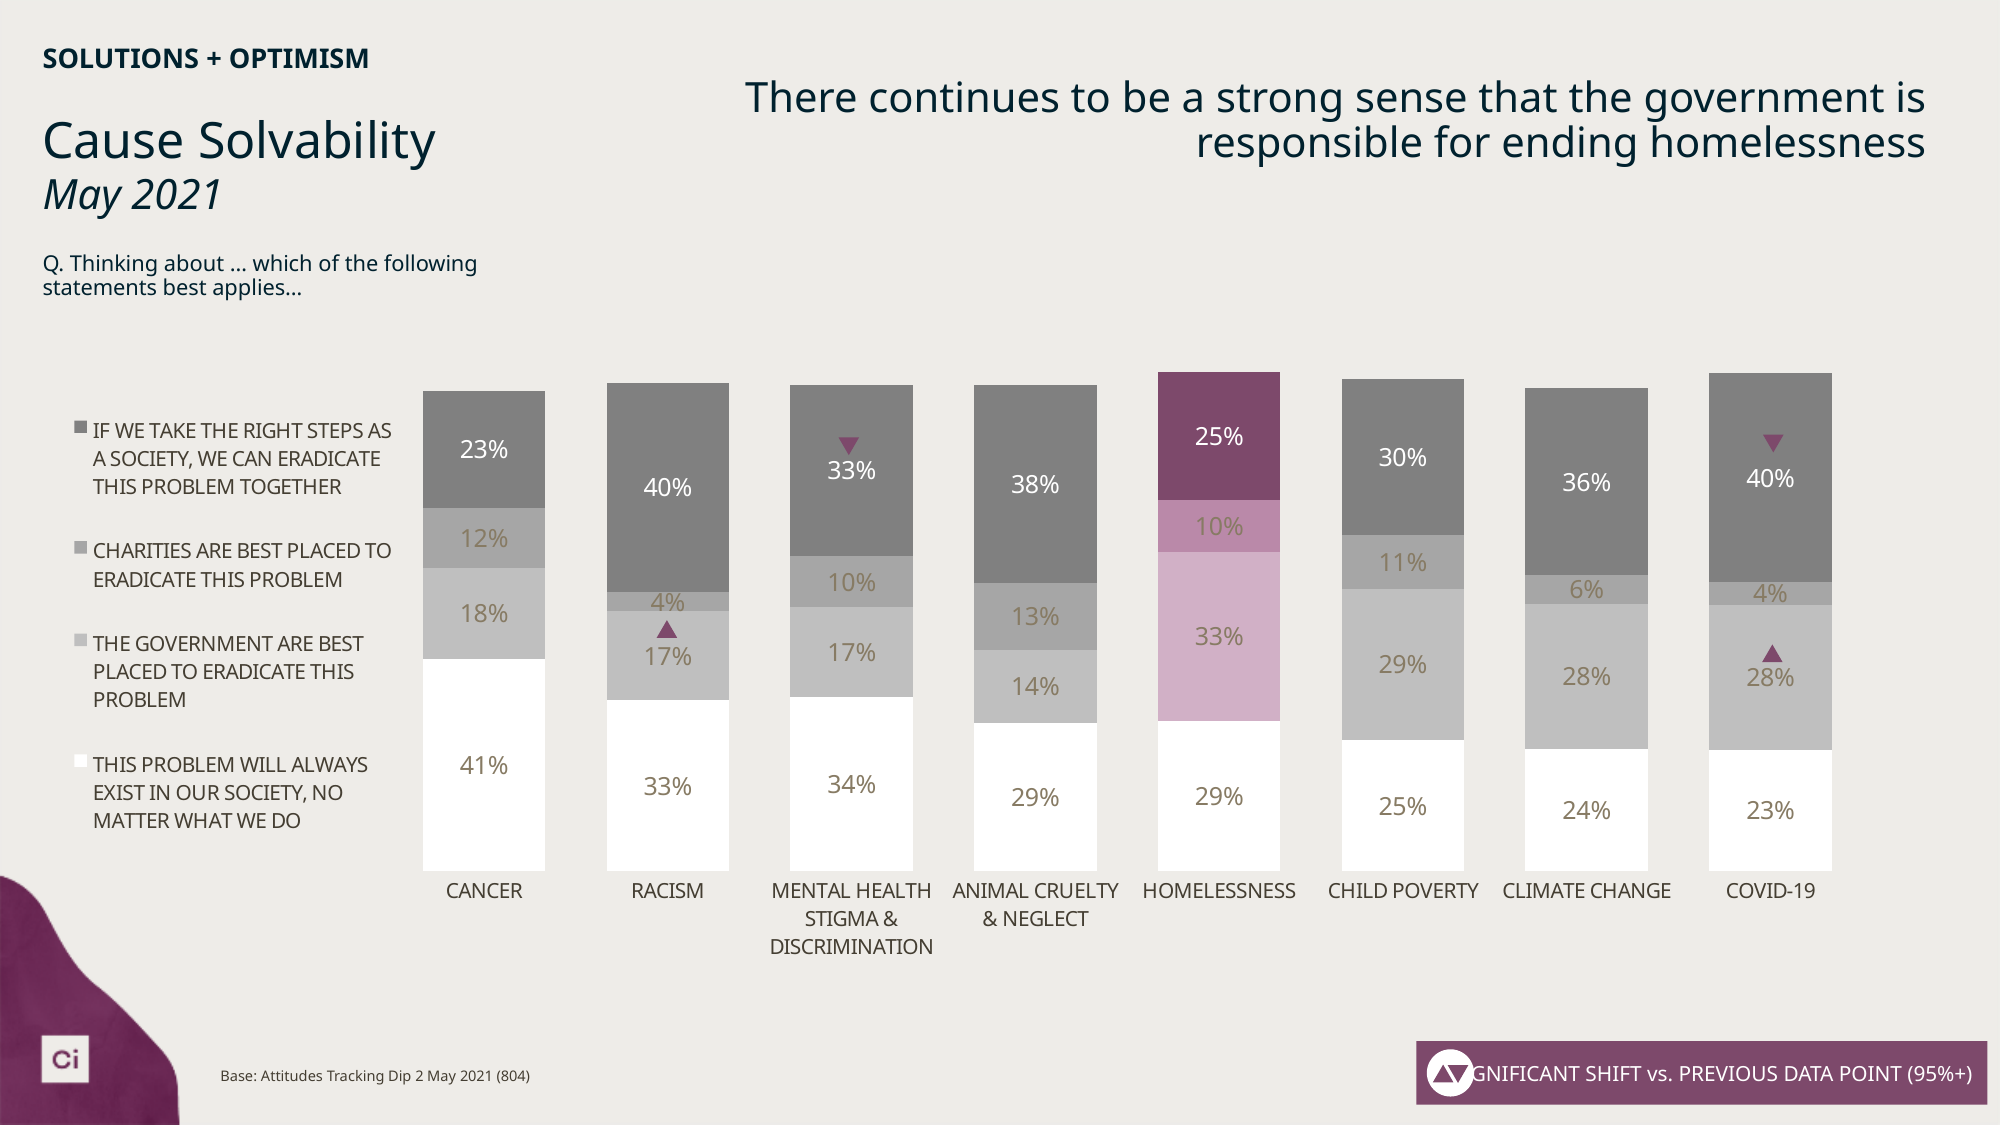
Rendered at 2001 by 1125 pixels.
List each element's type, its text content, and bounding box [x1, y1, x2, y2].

list Base: Attitudes Tracking Dip 2 May 2021 (804) [205, 1053, 1101, 1101]
text_box [1425, 1048, 1476, 1098]
picture [0, 0, 2000, 1125]
list There continues to be a strong sense that the government is responsible for ending homelessness [556, 69, 1942, 132]
text_box [1445, 1064, 1471, 1086]
text_box [1431, 1062, 1456, 1084]
text_box SIGNIFICANT SHIFT vs. PREVIOUS DATA POINT (95%+) [1415, 1040, 1988, 1106]
title SOLUTIONS + OPTIMISM [27, 38, 523, 100]
chart [52, 328, 1895, 996]
list Q. Thinking about … which of the following statements best applies… [27, 252, 523, 301]
list Cause Solvability May 2021 [27, 100, 724, 243]
